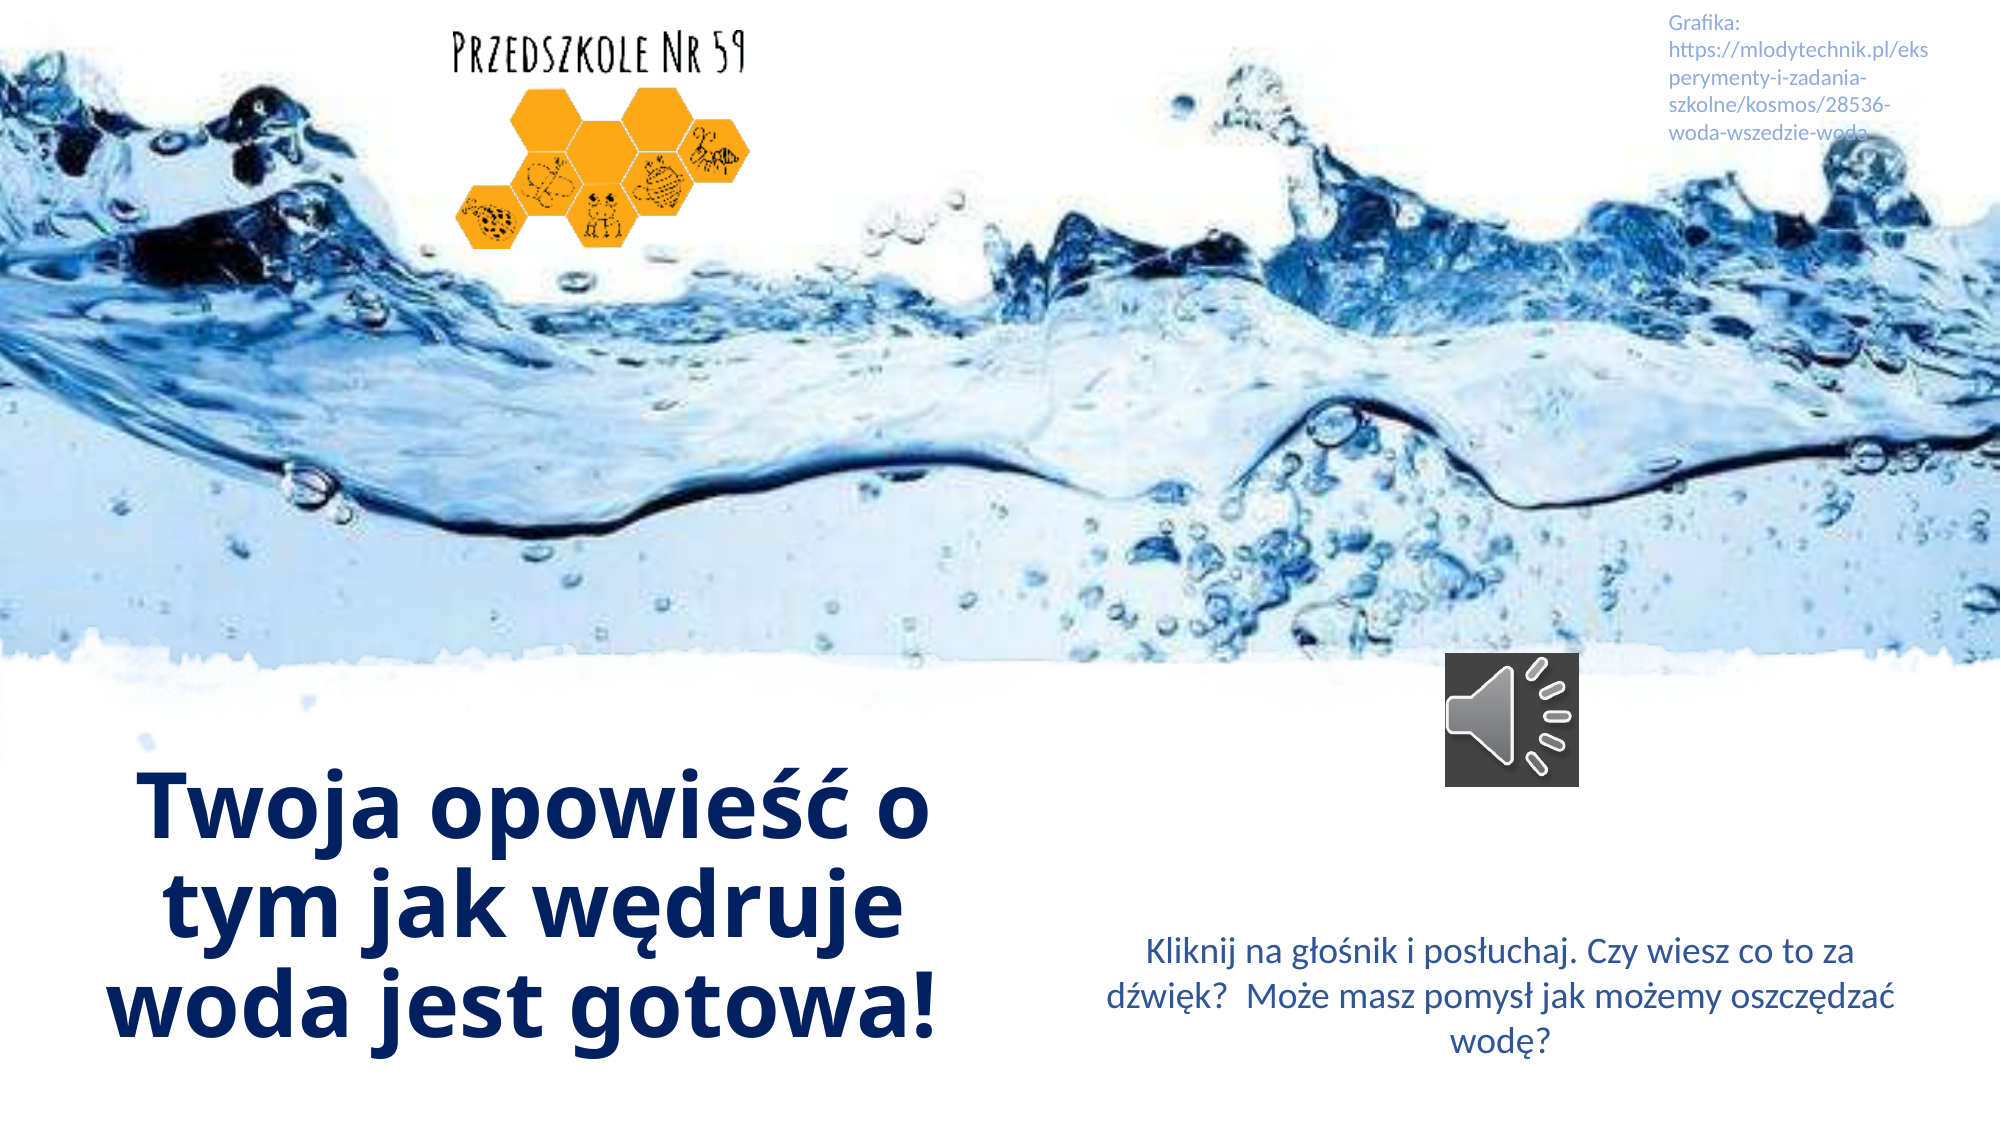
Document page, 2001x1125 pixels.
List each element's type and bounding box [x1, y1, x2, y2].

picture [0, 0, 2000, 1125]
list [1444, 652, 1580, 788]
